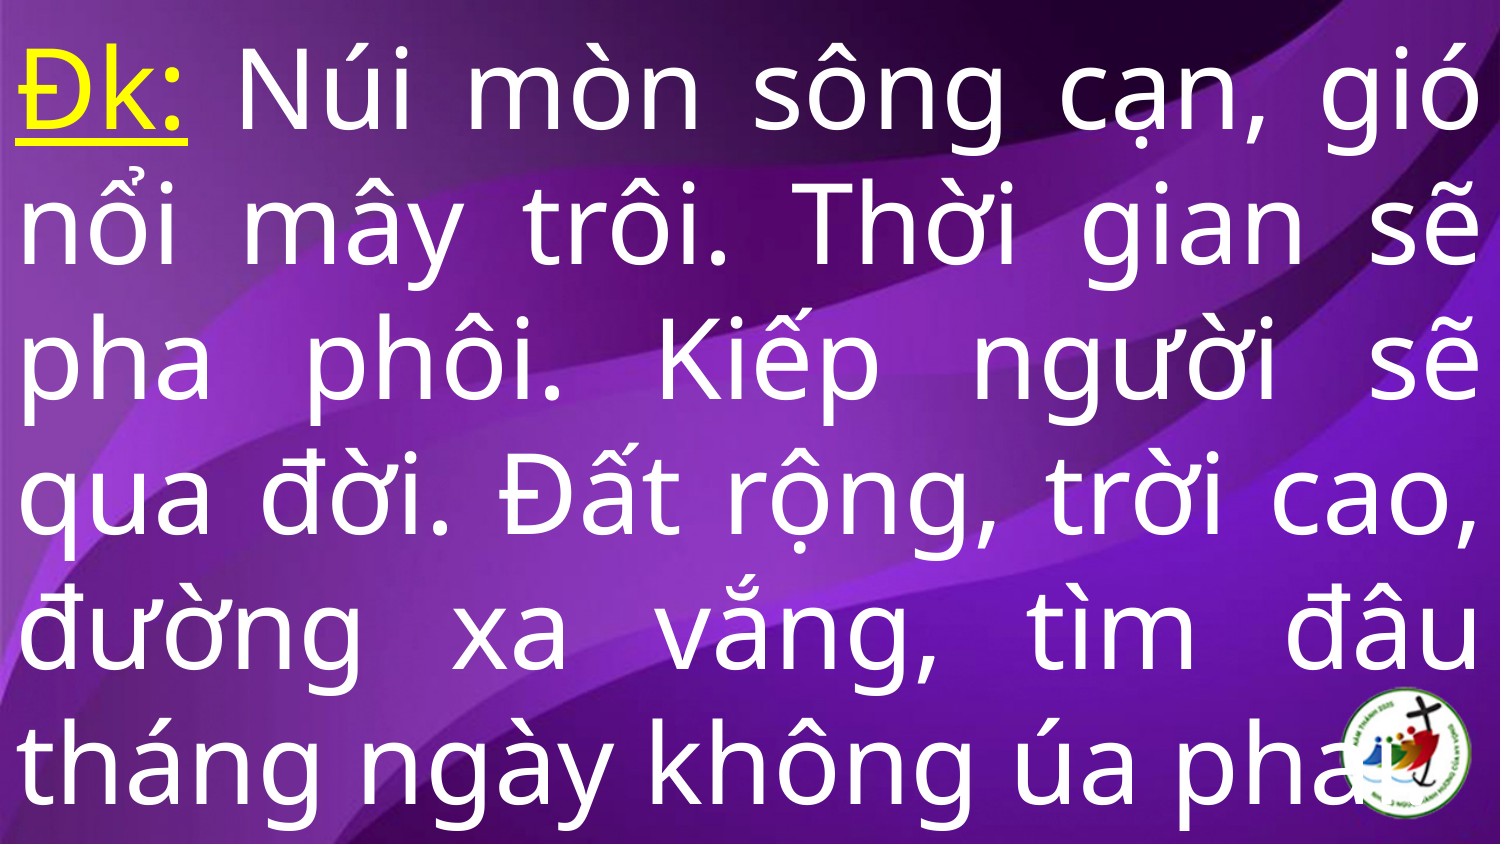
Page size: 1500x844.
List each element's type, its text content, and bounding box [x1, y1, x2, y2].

title Đk: Núi mòn sông cạn, gió nổi mây trôi. Thời gian sẽ pha phôi. Kiếp người sẽ qua đời. Đất rộng, trời cao, đường xa vắng, tìm đâu tháng ngày không úa phai. [0, 0, 1500, 844]
